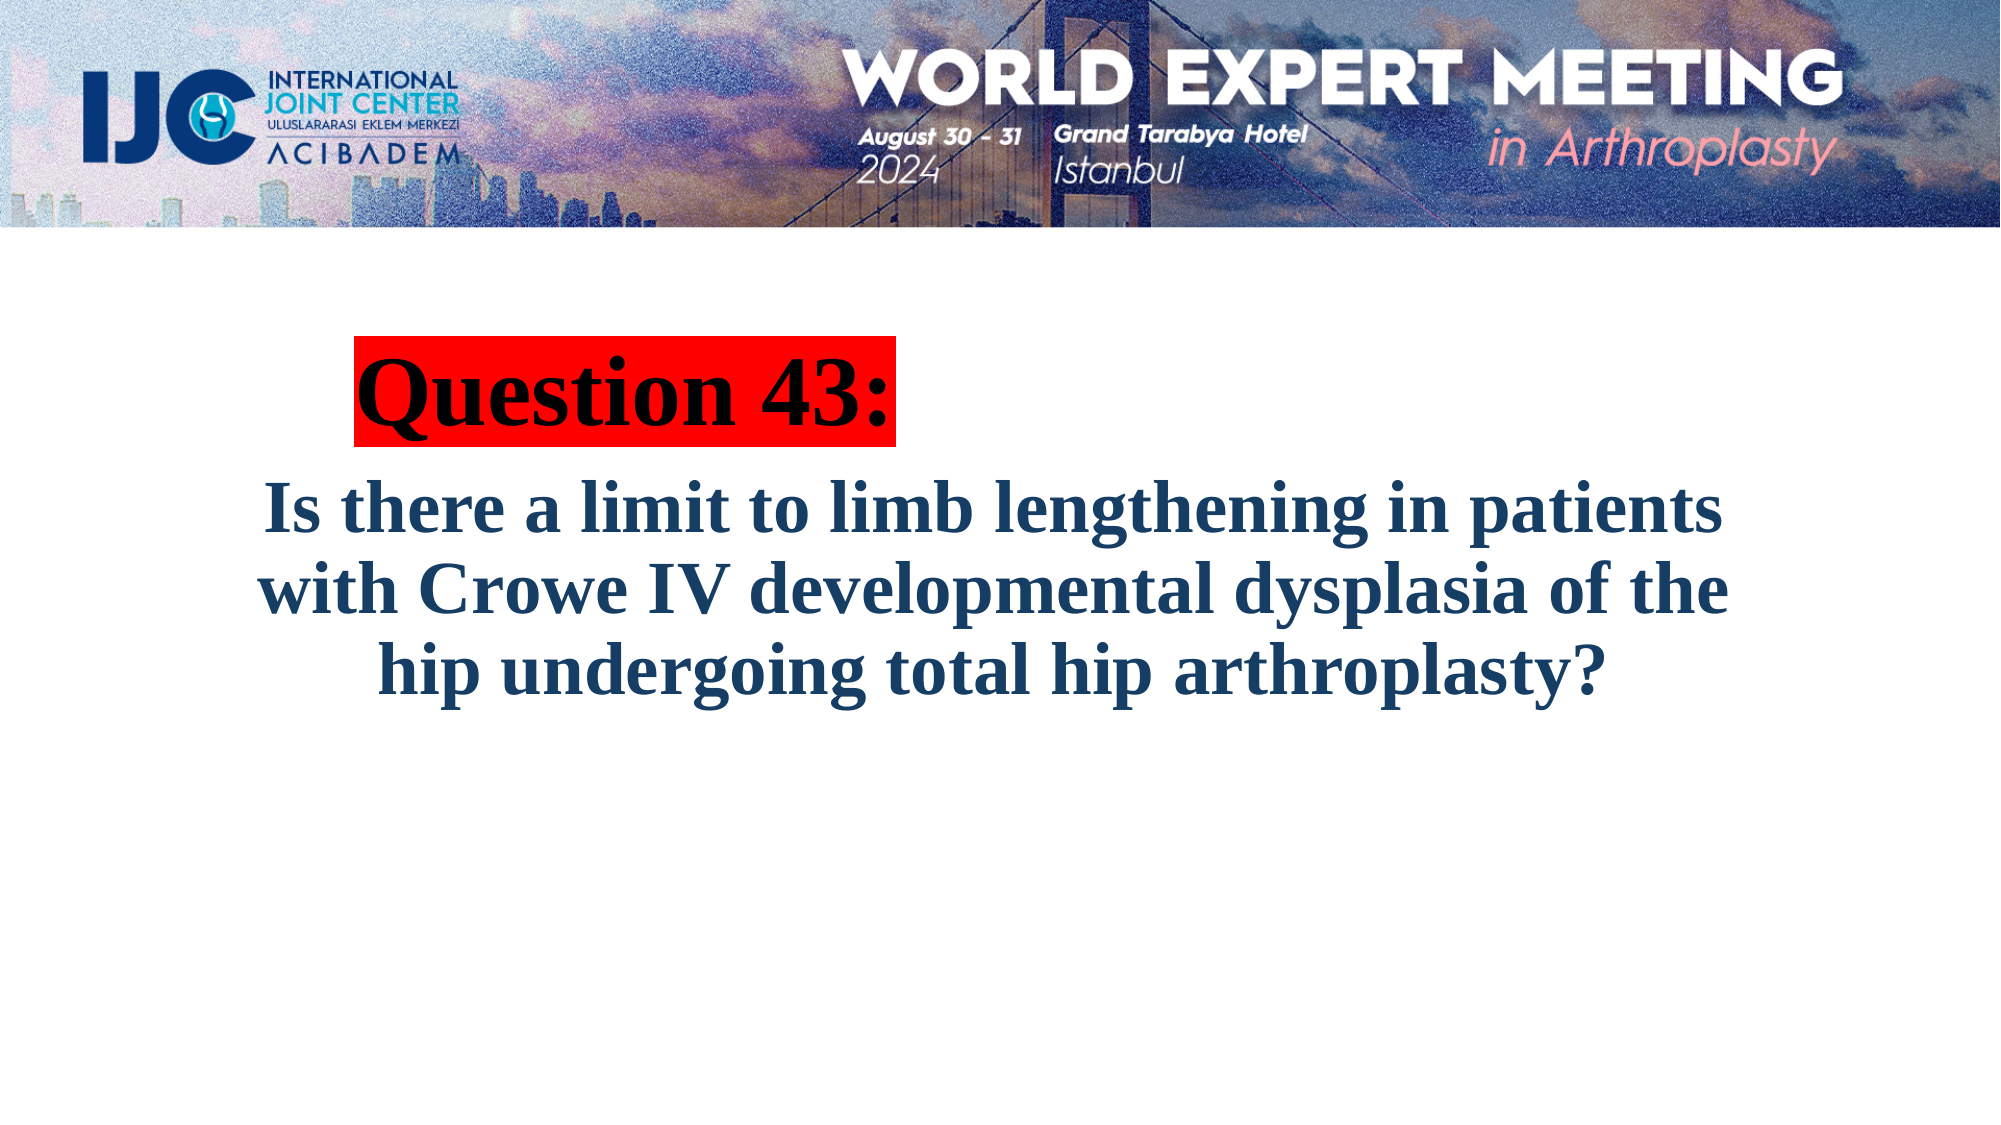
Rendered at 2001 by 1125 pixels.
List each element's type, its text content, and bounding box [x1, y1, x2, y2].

subtitle Question 43: Is there a limit to limb lengthening in patients with Crowe IV developmental dysplasia of the hip undergoing total hip arthroplasty? [222, 331, 1765, 1066]
picture [0, 0, 2000, 1125]
